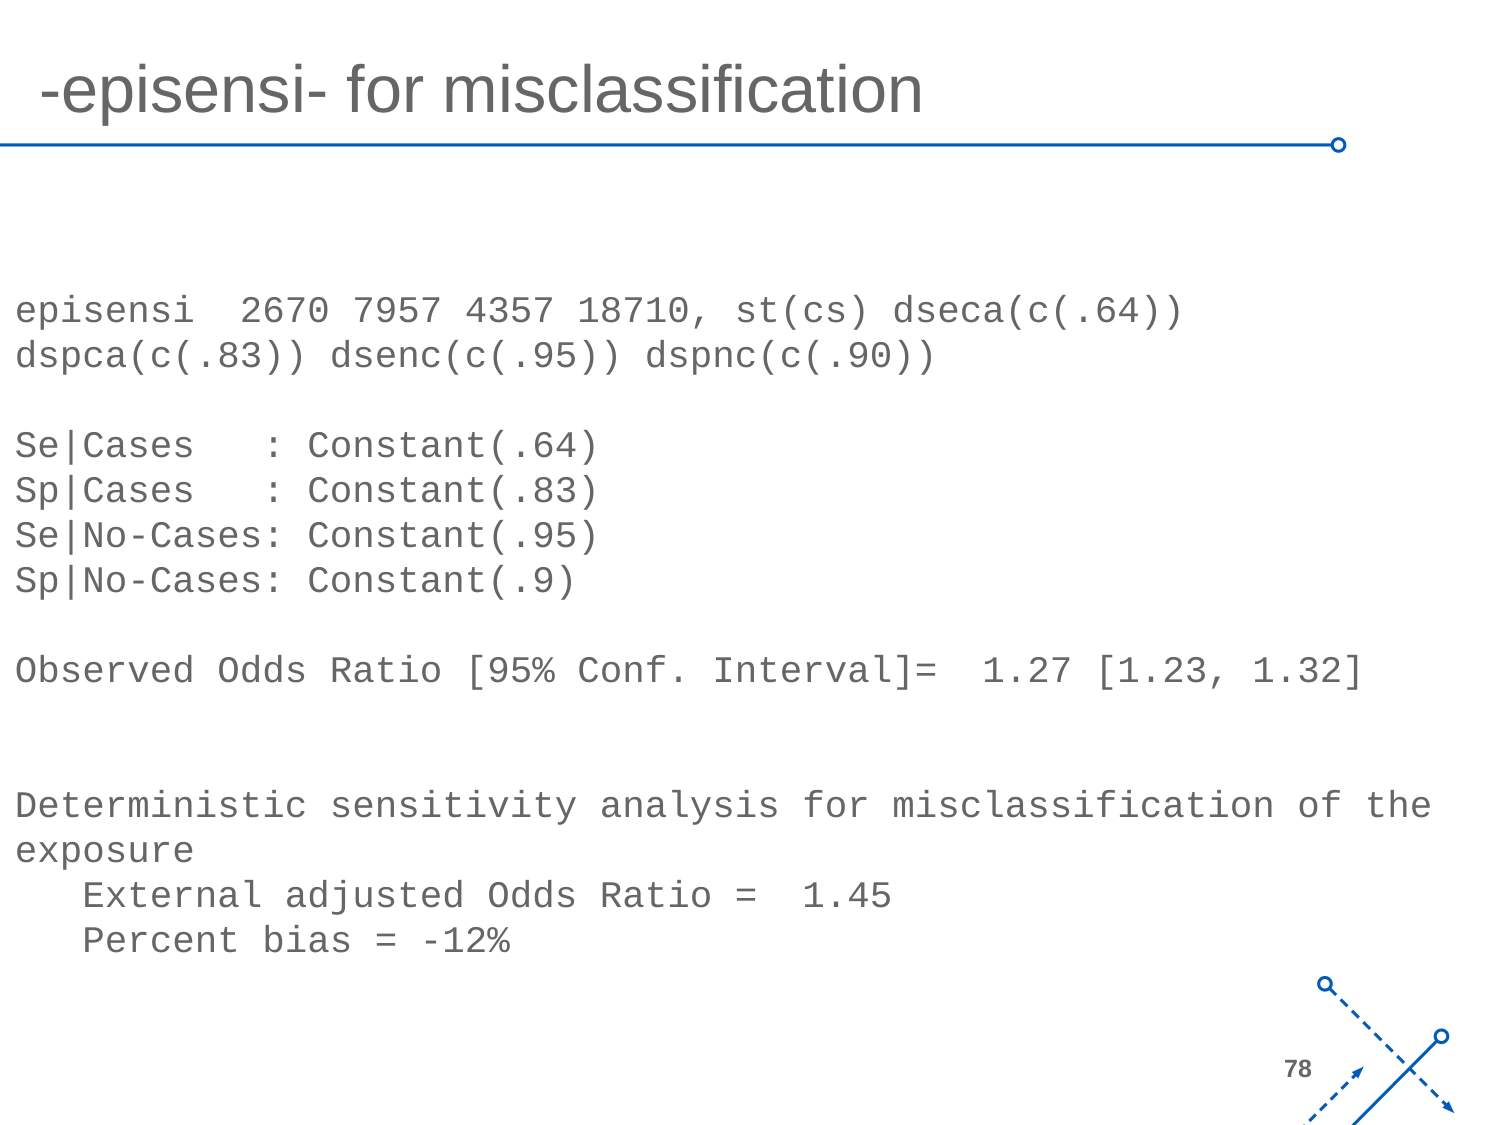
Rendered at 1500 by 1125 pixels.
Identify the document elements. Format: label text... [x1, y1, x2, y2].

picture [0, 0, 1500, 277]
picture [0, 967, 1500, 1125]
text_box -episensi- for misclassification [24, 38, 1309, 133]
text_box episensi 2670 7957 4357 18710, st(cs) dseca(c(.64)) dspca(c(.83)) dsenc(c(.95)) dspnc(c(.90)) Se|Cases : Constant(.64) Sp|Cases : Constant(.83) Se|No-Cases: Constant(.95) Sp|No-Cases: Constant(.9) Observed Odds Ratio [95% Conf. Interval]= 1.27 [1.23, 1.32] Deterministic sensitivity analysis for misclassification of the exposure External adjusted Odds Ratio = 1.45 Percent bias = -12% [0, 277, 1500, 967]
